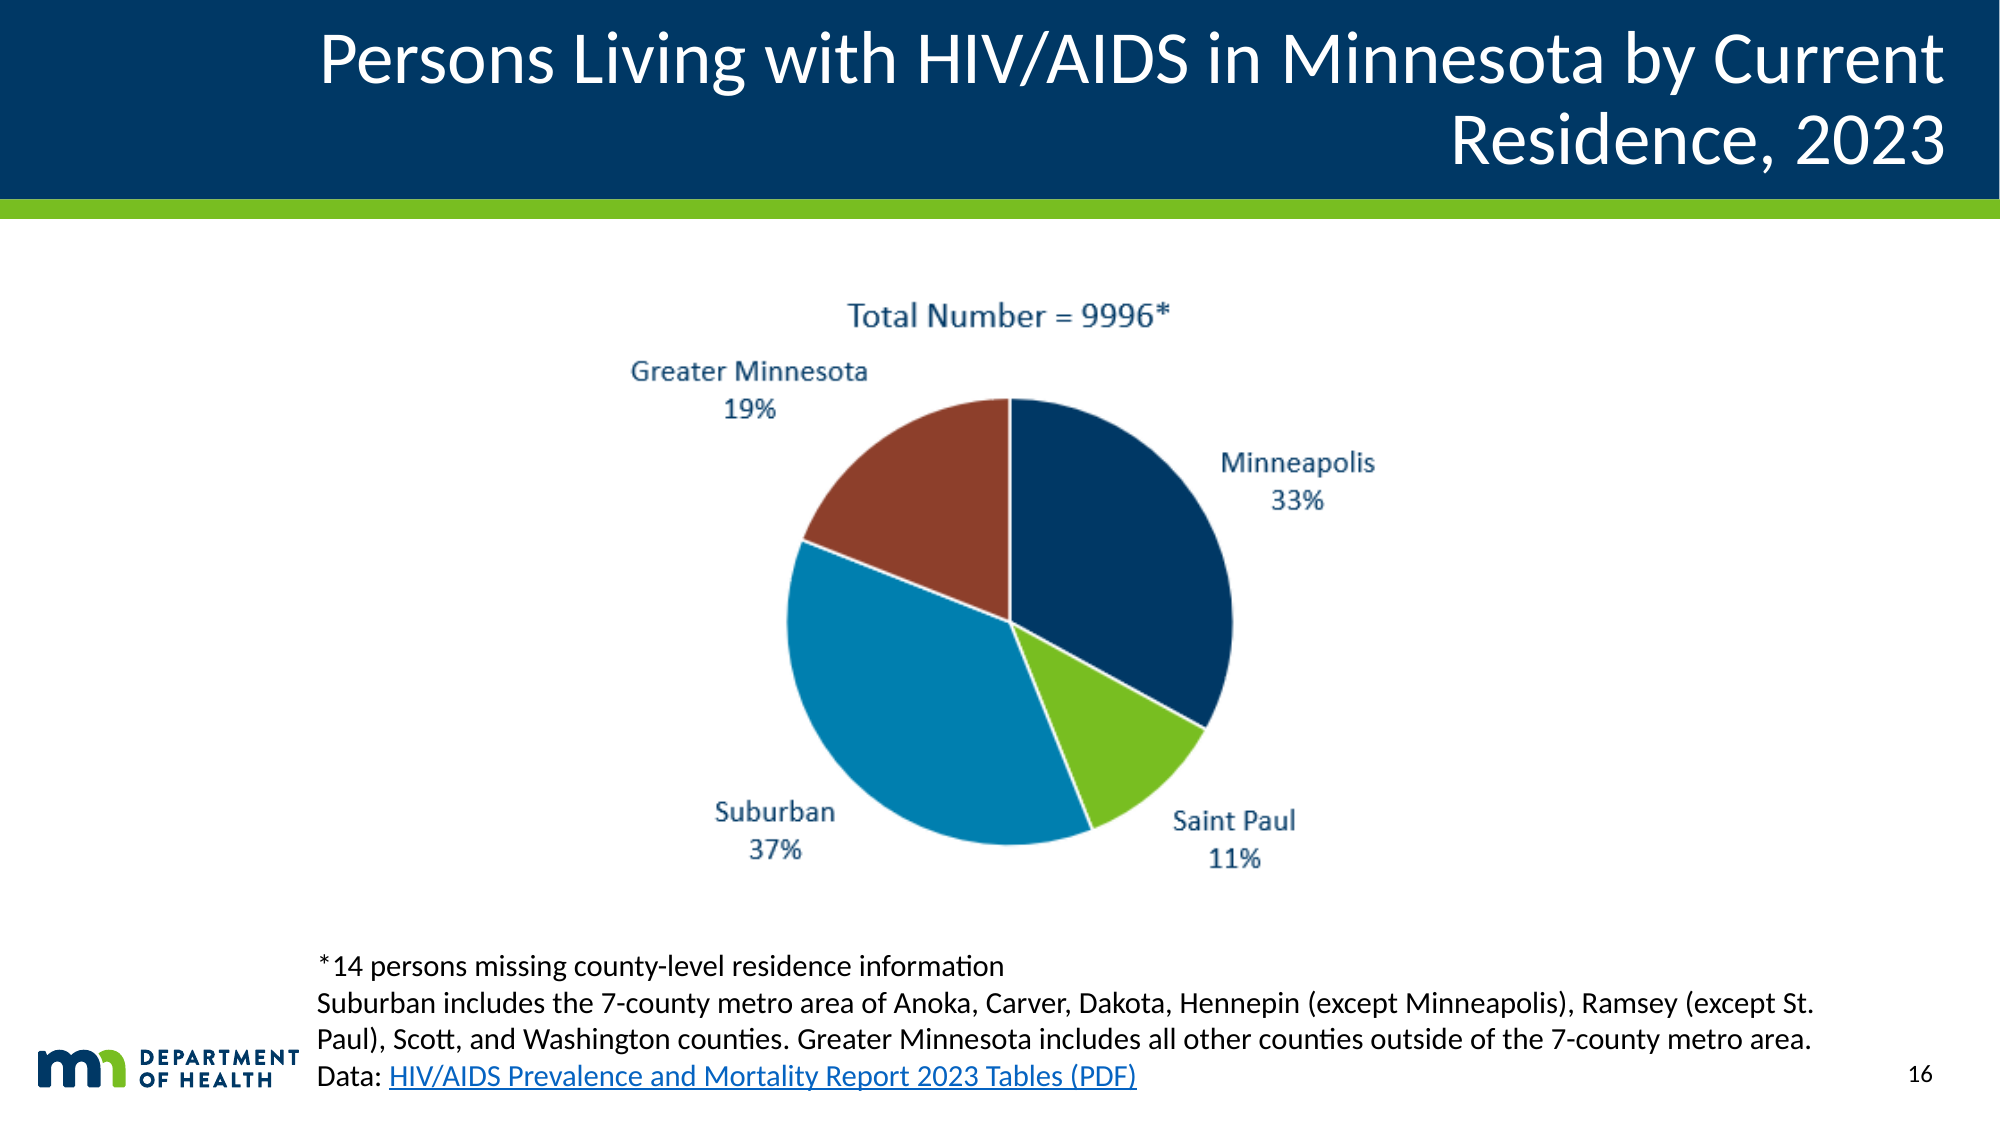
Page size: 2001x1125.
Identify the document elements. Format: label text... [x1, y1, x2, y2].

slide_number 16 [1708, 1042, 1949, 1103]
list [590, 263, 1410, 897]
title Persons Living with HIV/AIDS in Minnesota by Current Residence, 2023 [0, 0, 1947, 200]
list *14 persons missing county-level residence information Suburban includes the 7-county metro area of Anoka, Carver, Dakota, Hennepin (except Minneapolis), Ramsey (except St. Paul), Scott, and Washington counties. Greater Minnesota includes all other counties outside of the 7-county metro area. Data: HIV/AIDS Prevalence and Mortality Report 2023 Tables (PDF) [286, 896, 1920, 1125]
